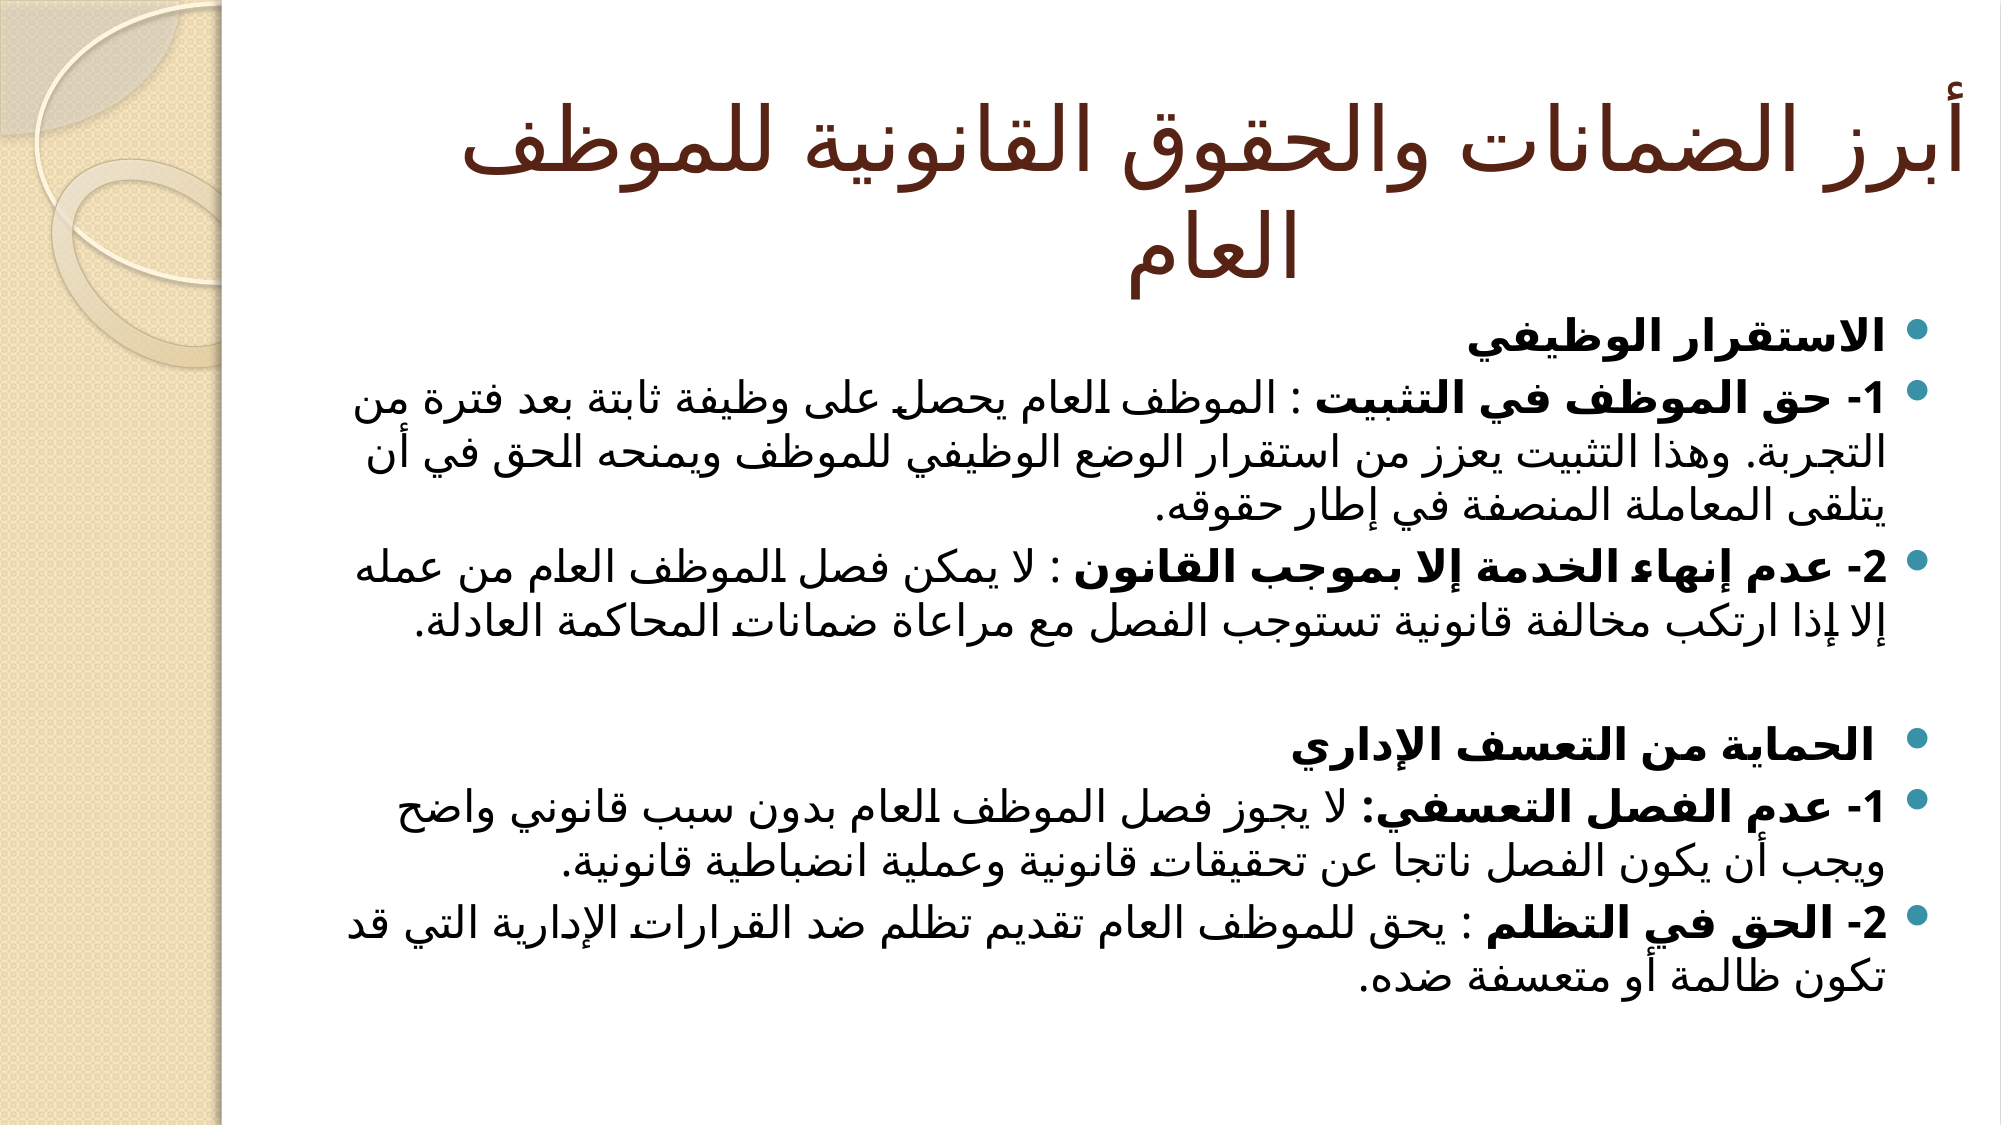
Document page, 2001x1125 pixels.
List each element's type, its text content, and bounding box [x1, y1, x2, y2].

title أبرز الضمانات والحقوق القانونية للموظف العام [442, 74, 1986, 304]
list الاستقرار الوظيفي 1- حق الموظف في التثبيت : الموظف العام يحصل على وظيفة ثابتة بعد فترة من التجربة. وهذا التثبيت يعزز من استقرار الوضع الوظيفي للموظف ويمنحه الحق في أن يتلقى المعاملة المنصفة في إطار حقوقه. 2- عدم إنهاء الخدمة إلا بموجب القانون : لا يمكن فصل الموظف العام من عمله إلا إذا ارتكب مخالفة قانونية تستوجب الفصل مع مراعاة ضمانات المحاكمة العادلة. الحماية من التعسف الإداري 1- عدم الفصل التعسفي: لا يجوز فصل الموظف العام بدون سبب قانوني واضح ويجب أن يكون الفصل ناتجا عن تحقيقات قانونية وعملية انضباطية قانونية. 2- الحق في التظلم : يحق للموظف العام تقديم تظلم ضد القرارات الإدارية التي قد تكون ظالمة أو متعسفة ضده. [313, 237, 1954, 1025]
